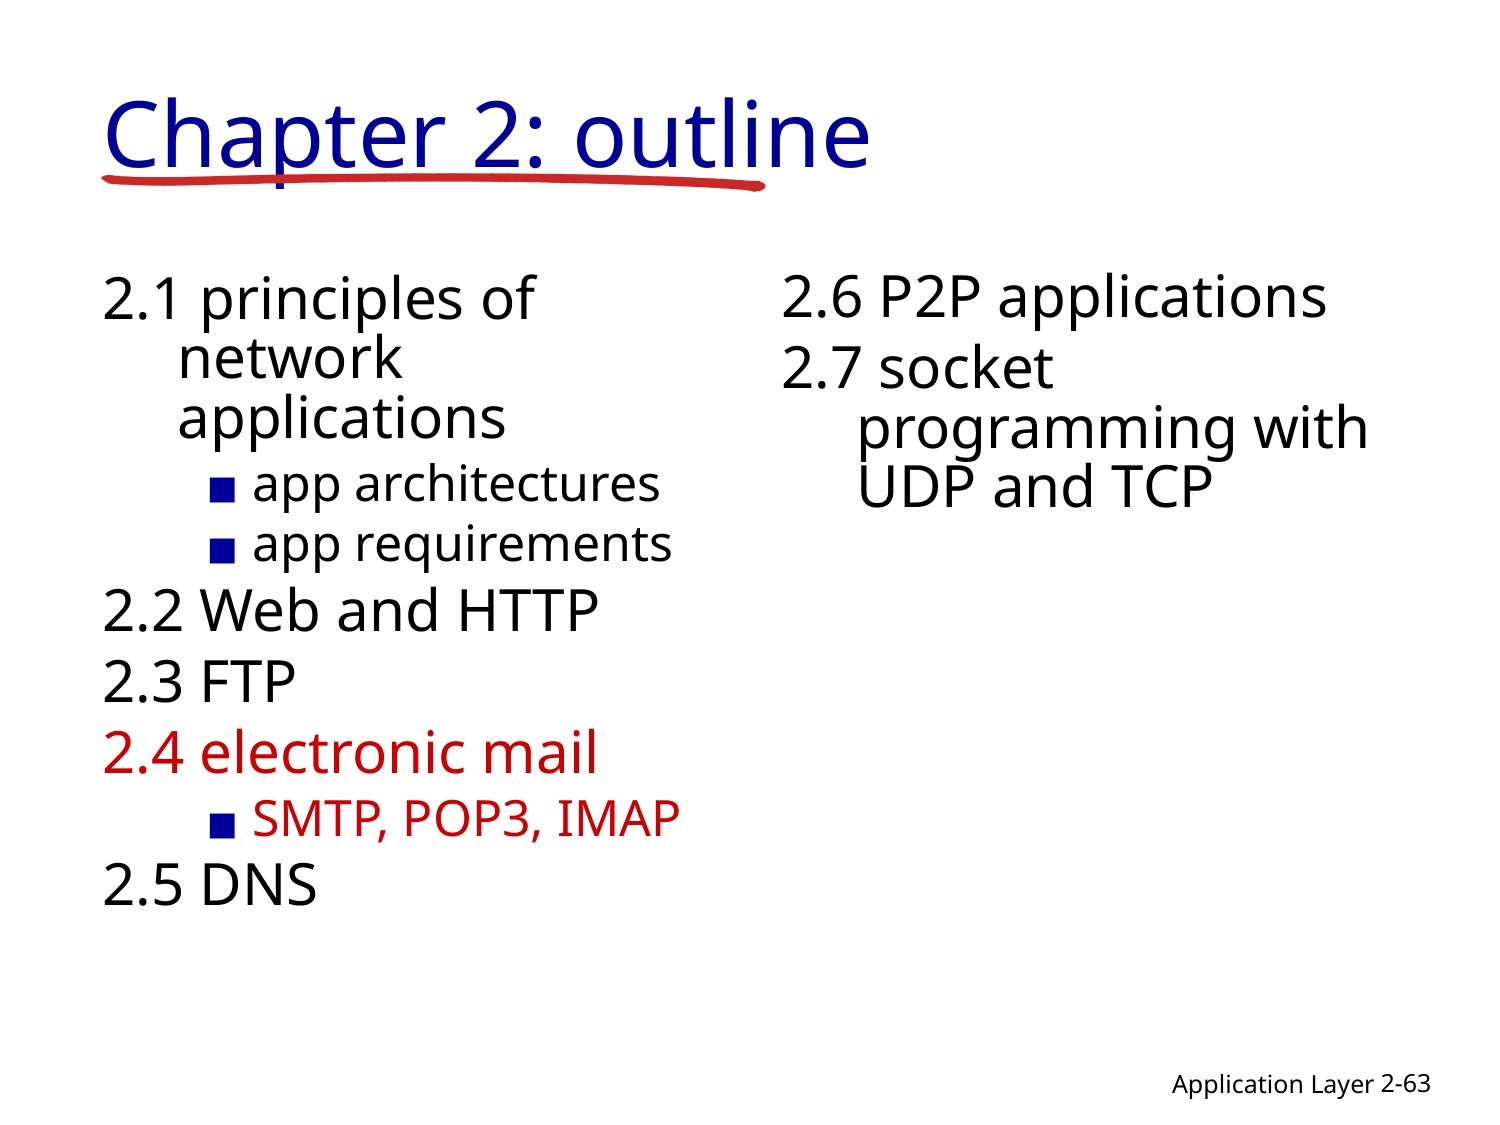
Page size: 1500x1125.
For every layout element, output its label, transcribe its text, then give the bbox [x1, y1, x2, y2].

list 2.6 P2P applications 2.7 socket programming with UDP and TCP [766, 262, 1403, 1025]
text_box 2-63 [1365, 1060, 1477, 1106]
list 2.1 principles of network applications app architectures app requirements 2.2 Web and HTTP 2.3 FTP 2.4 electronic mail SMTP, POP3, IMAP 2.5 DNS [87, 264, 713, 1027]
text_box Application Layer [914, 1060, 1390, 1108]
picture [98, 167, 774, 197]
title Chapter 2: outline [87, 37, 1363, 225]
